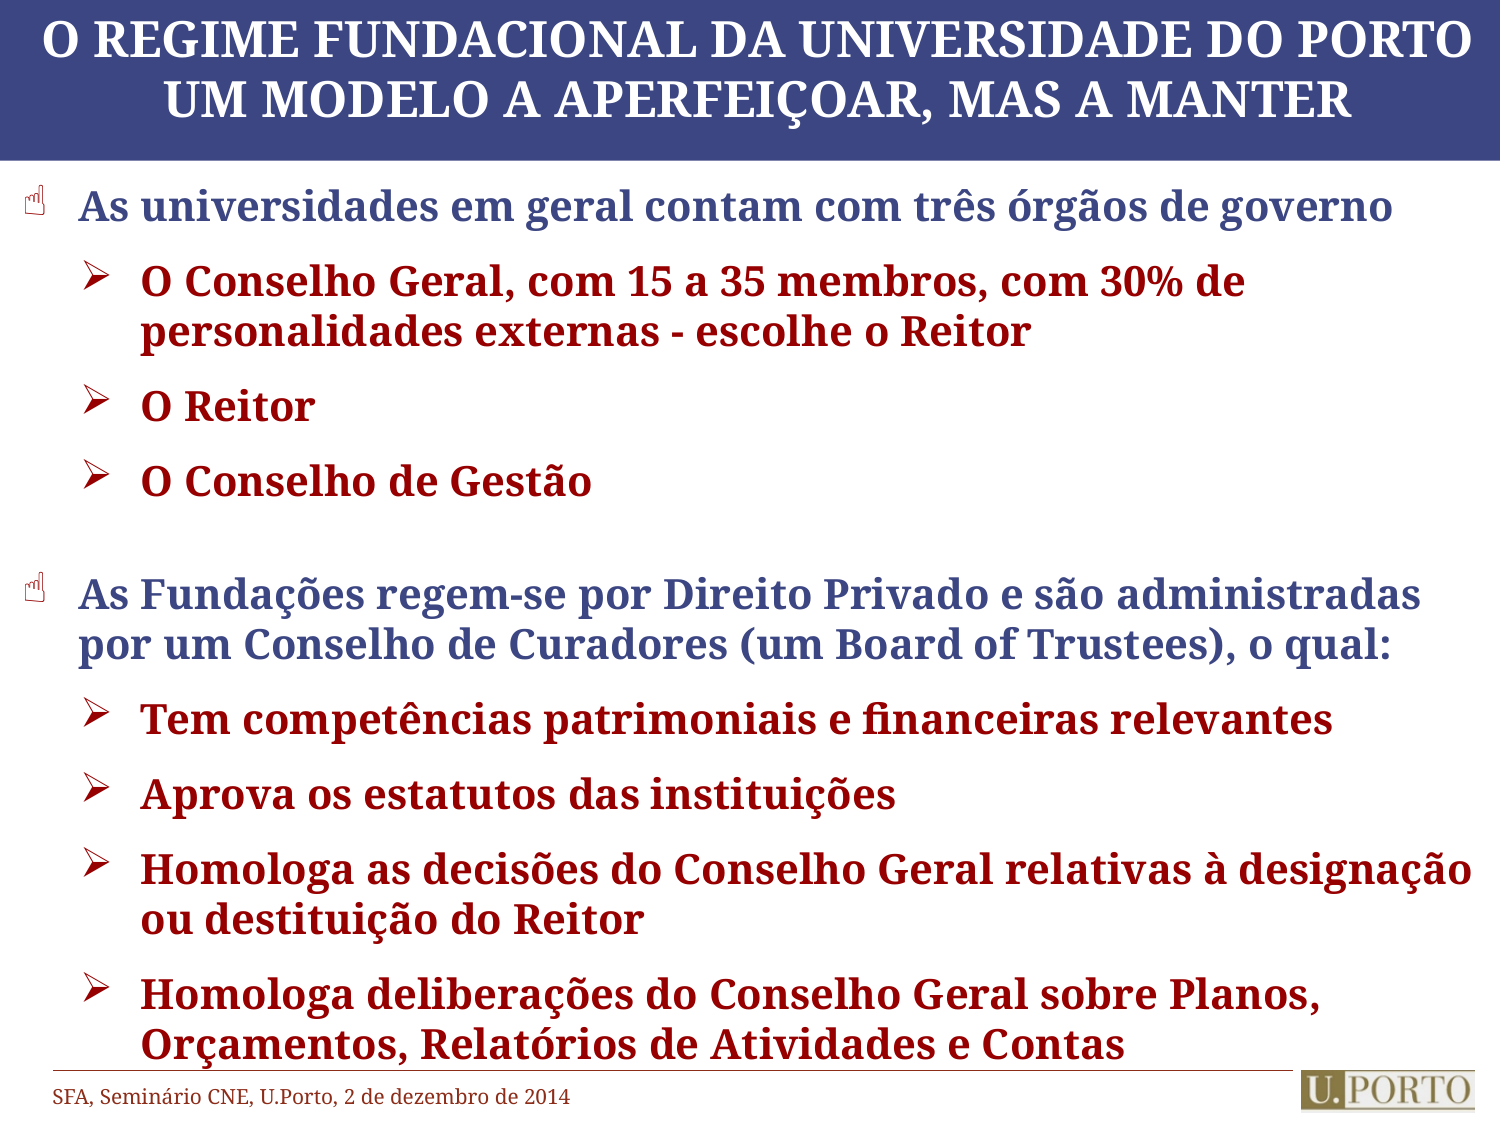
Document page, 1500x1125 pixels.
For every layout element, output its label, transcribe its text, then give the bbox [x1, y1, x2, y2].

text_box As universidades em geral contam com três órgãos de governo O Conselho Geral, com 15 a 35 membros, com 30% de personalidades externas - escolhe o Reitor O Reitor O Conselho de Gestão As Fundações regem-se por Direito Privado e são administradas por um Conselho de Curadores (um Board of Trustees), o qual: Tem competências patrimoniais e financeiras relevantes Aprova os estatutos das instituições Homologa as decisões do Conselho Geral relativas à designação ou destituição do Reitor Homologa deliberações do Conselho Geral sobre Planos, Orçamentos, Relatórios de Atividades e Contas [7, 172, 1500, 1125]
title O regime fundacional da Universidade do Porto Um modelo a aperfeiçoar, mas a manter [0, 0, 1500, 100]
